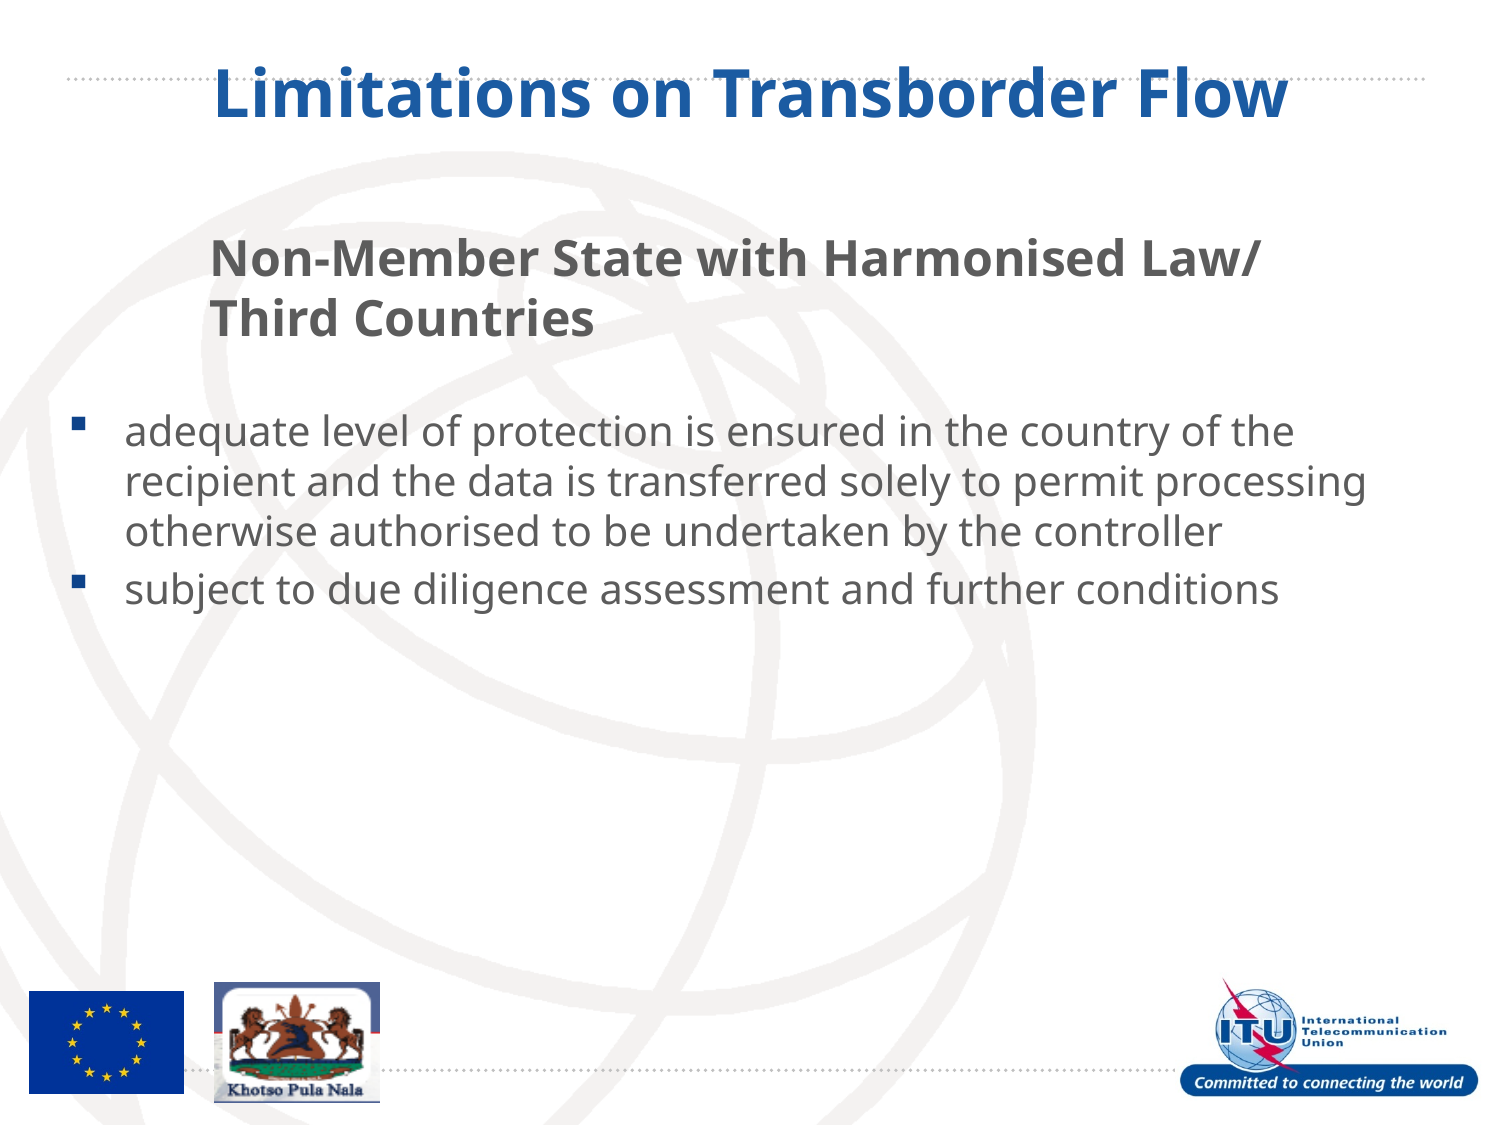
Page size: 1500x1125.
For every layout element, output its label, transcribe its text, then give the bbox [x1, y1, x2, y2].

title Limitations on Transborder Flow [76, 42, 1427, 139]
list adequate level of protection is ensured in the country of the recipient and the data is transferred solely to permit processing otherwise authorised to be undertaken by the controller subject to due diligence assessment and further conditions [52, 396, 1412, 982]
picture [1175, 972, 1483, 1101]
list Non-Member State with Harmonised Law/ Third Countries [194, 219, 1365, 396]
picture [0, 132, 1061, 1125]
